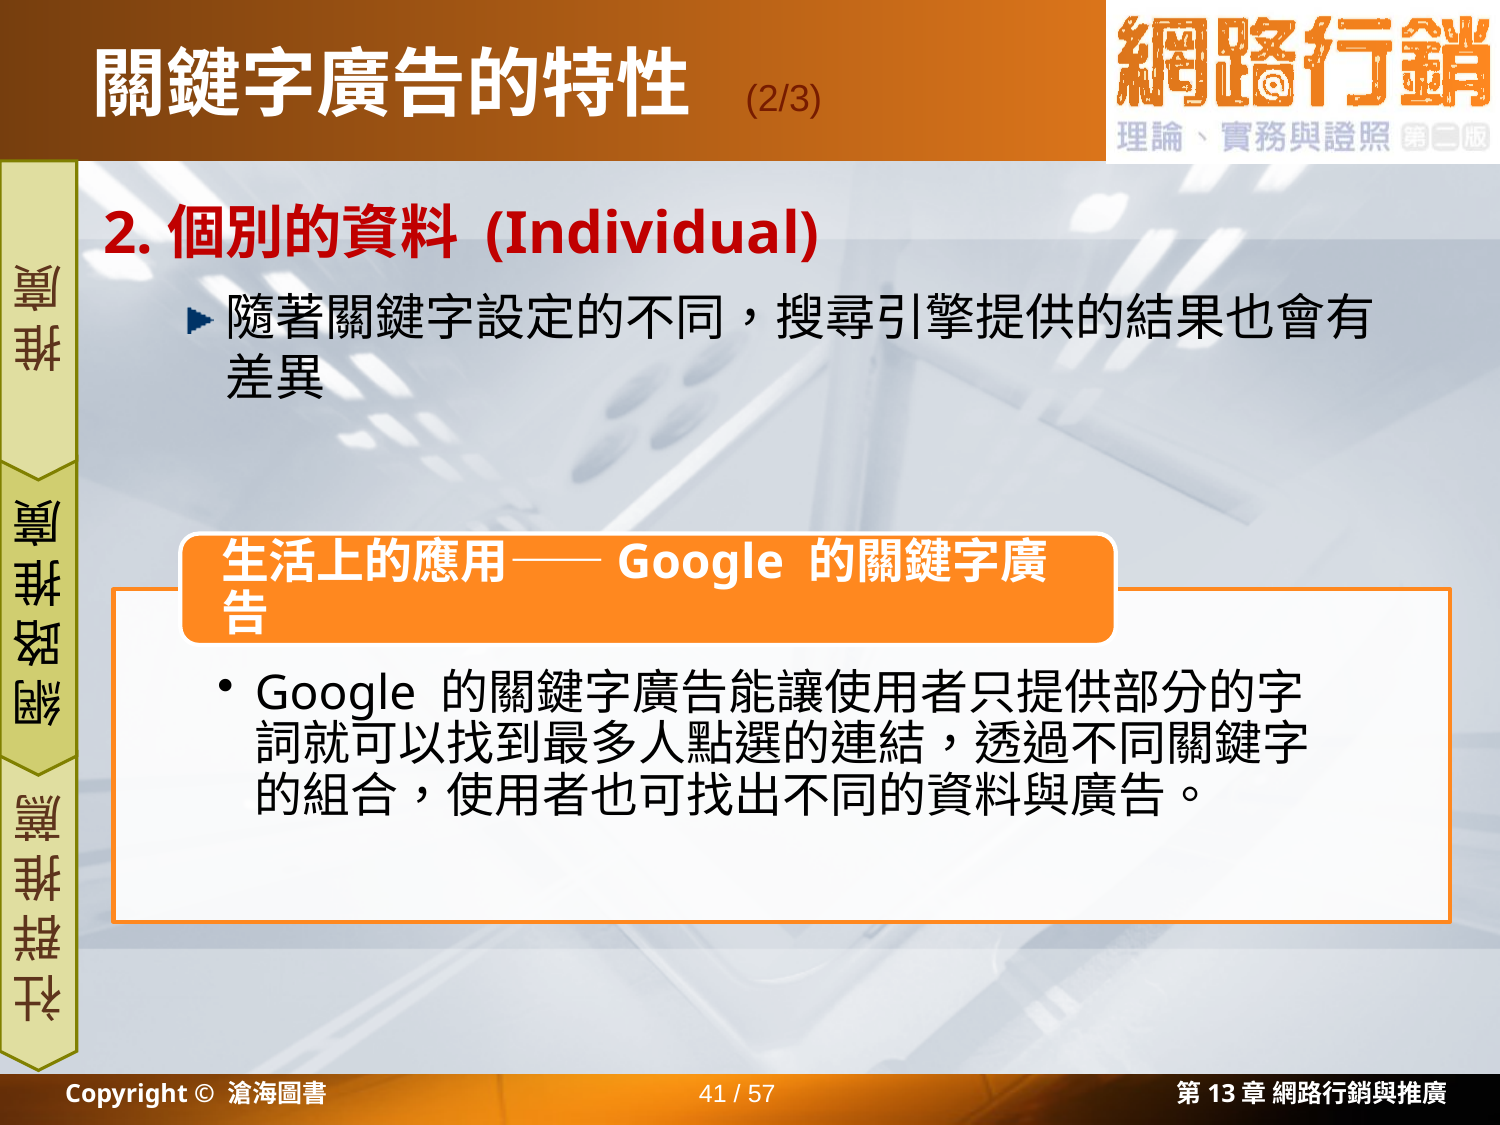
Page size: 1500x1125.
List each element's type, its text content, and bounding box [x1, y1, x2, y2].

title 關鍵字廣告的特性 [76, 0, 1176, 162]
slide_number Copyright © 滄海圖書 [49, 1070, 501, 1119]
text_box 推廣 [0, 160, 77, 480]
slide_number 41 / 57 [562, 1070, 913, 1114]
footer 第13章 網路行銷與推廣 [1012, 1070, 1463, 1114]
text_box 網路推廣 [0, 461, 77, 776]
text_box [113, 467, 1451, 988]
text_box 社群推薦 [0, 757, 77, 1071]
text_box (2/3) [730, 66, 838, 127]
list 2.個別的資料 (Individual) 隨著關鍵字設定的不同，搜尋引擎提供的結果也會有差異 [88, 187, 1426, 1051]
picture [1106, 0, 1500, 164]
picture [0, 1074, 1500, 1125]
picture [178, 298, 214, 334]
